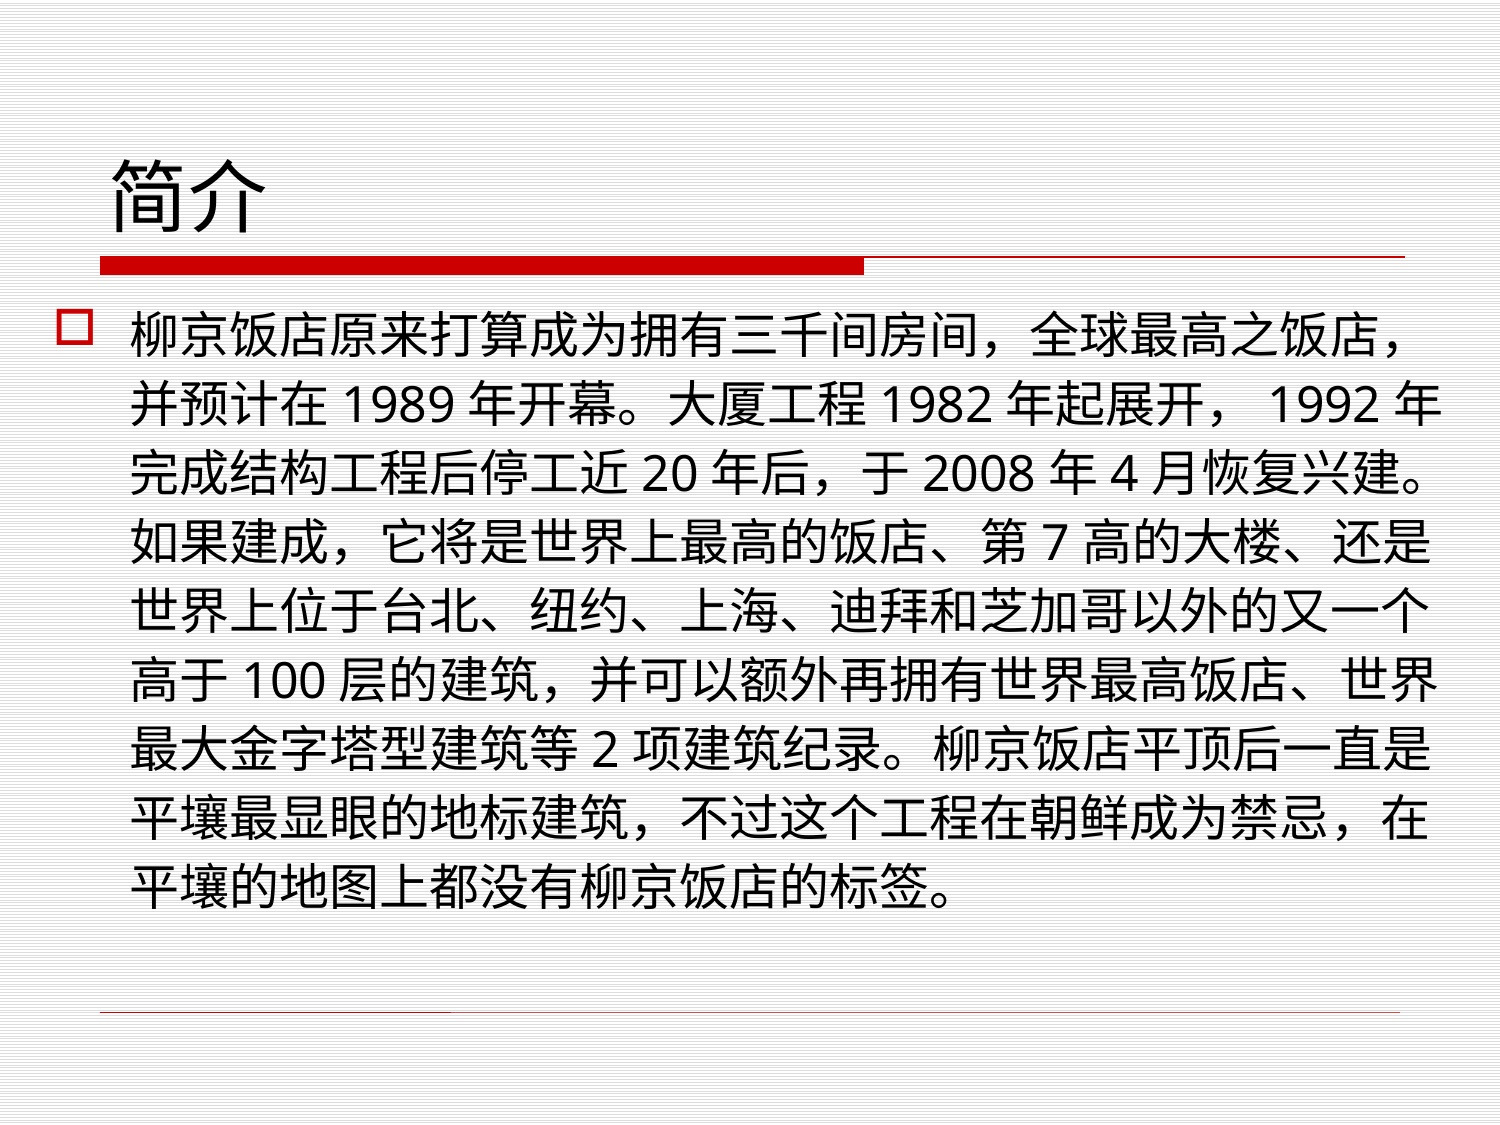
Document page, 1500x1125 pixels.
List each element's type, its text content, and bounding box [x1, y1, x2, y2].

list 柳京饭店原来打算成为拥有三千间房间，全球最高之饭店，并预计在1989年开幕。大厦工程1982年起展开，1992年完成结构工程后停工近20年后，于2008年4月恢复兴建。如果建成，它将是世界上最高的饭店、第7高的大楼、还是世界上位于台北、纽约、上海、迪拜和芝加哥以外的又一个高于100层的建筑，并可以额外再拥有世界最高饭店、世界最大金字塔型建筑等2项建筑纪录。柳京饭店平顶后一直是平壤最显眼的地标建筑，不过这个工程在朝鲜成为禁忌，在平壤的地图上都没有柳京饭店的标签。 [37, 287, 1463, 988]
title 简介 [93, 49, 1407, 250]
